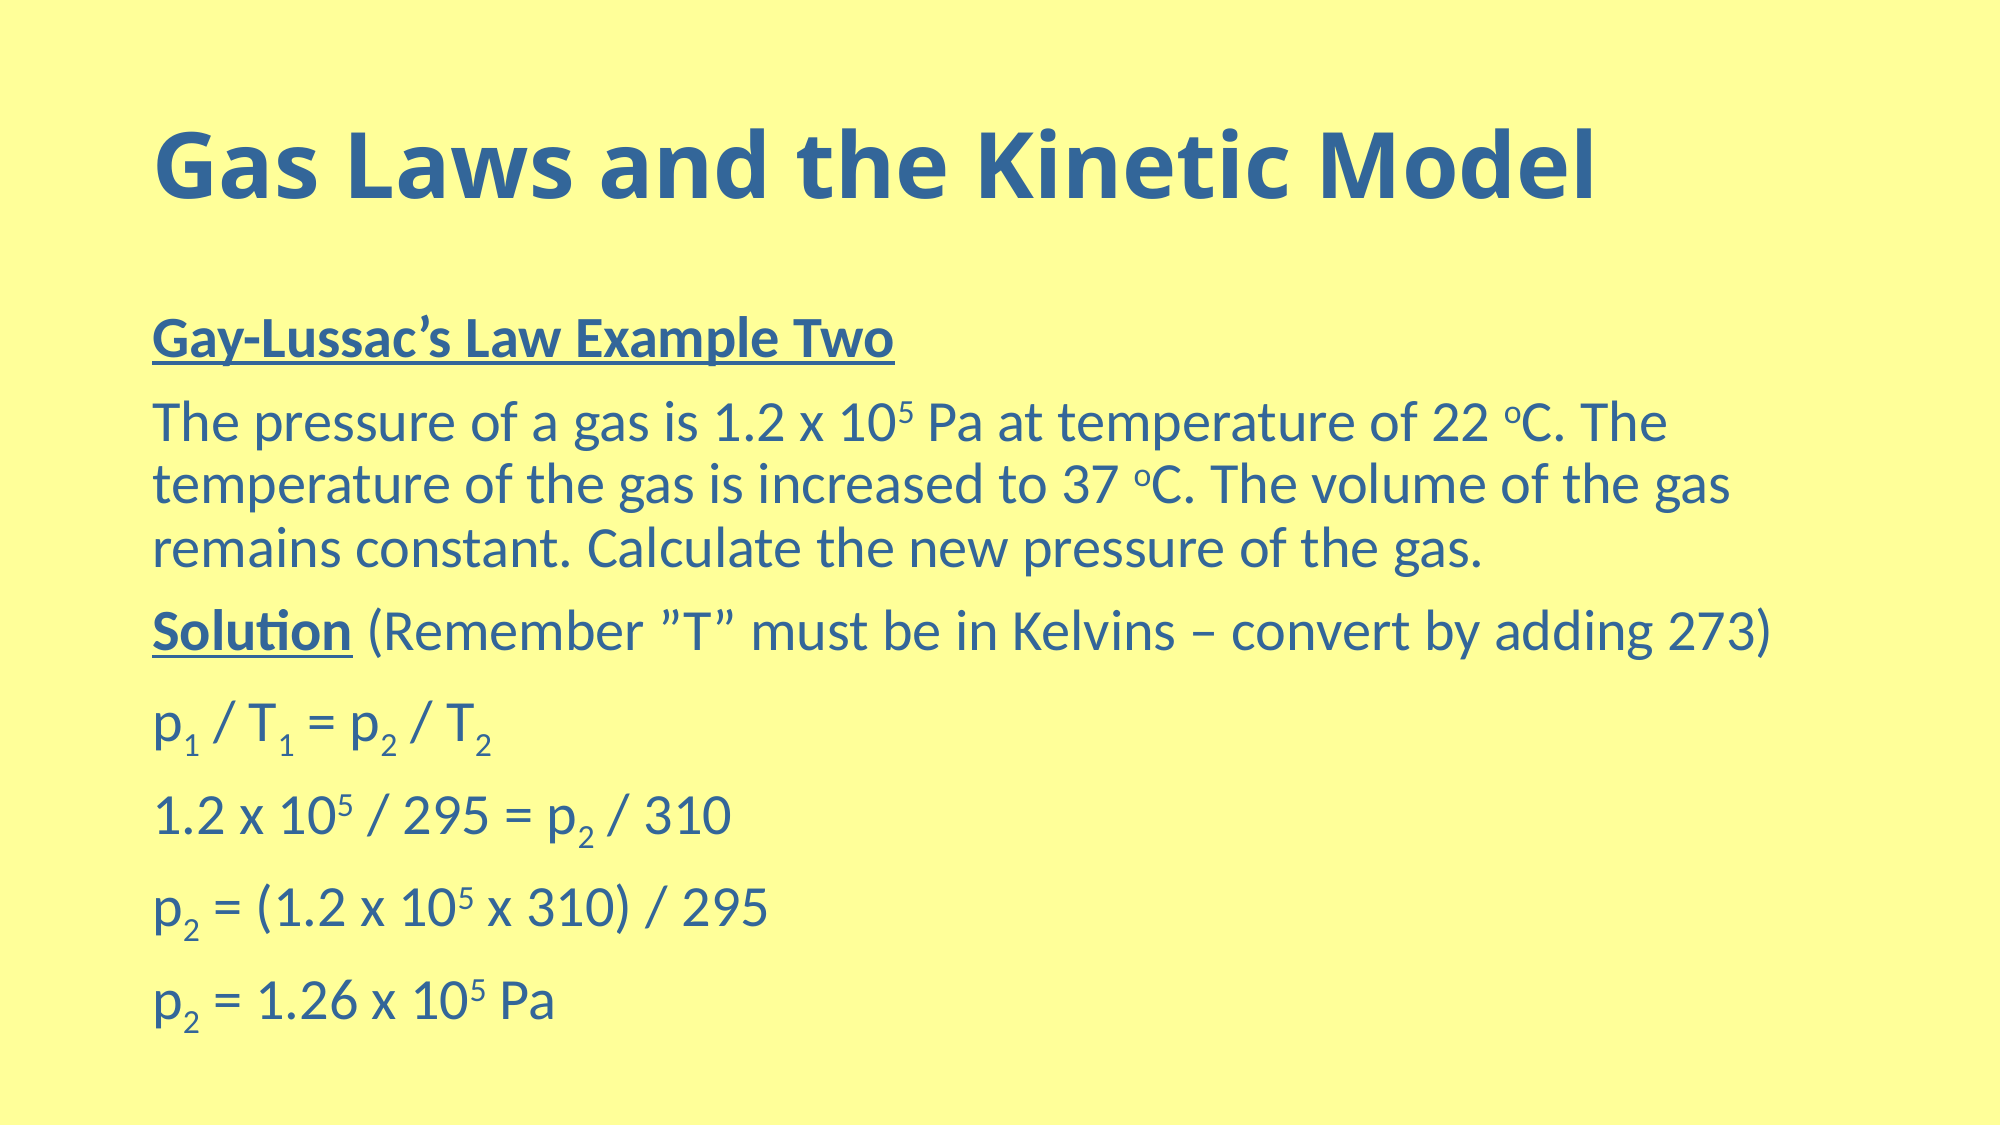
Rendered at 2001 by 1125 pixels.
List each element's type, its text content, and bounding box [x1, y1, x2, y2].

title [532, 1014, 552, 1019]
title Gas Laws and the Kinetic Model [137, 59, 1863, 278]
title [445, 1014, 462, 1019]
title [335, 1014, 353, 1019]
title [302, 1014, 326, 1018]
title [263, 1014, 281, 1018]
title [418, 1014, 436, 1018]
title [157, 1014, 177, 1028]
list Gay-Lussac’s Law Example Two The pressure of a gas is 1.2 x 105 Pa at temperature of 22 oC. The temperature of the gas is increased to 37 oC. The volume of the gas remains constant. Calculate the new pressure of the gas. Solution (Remember ”T” must be in Kelvins – convert by adding 273) p1 / T1 = p2 / T2 1.2 x 105 / 295 = p2 / 310 p2 = (1.2 x 105 x 310) / 295 p2 = 1.26 x 105 Pa [137, 299, 1863, 1014]
